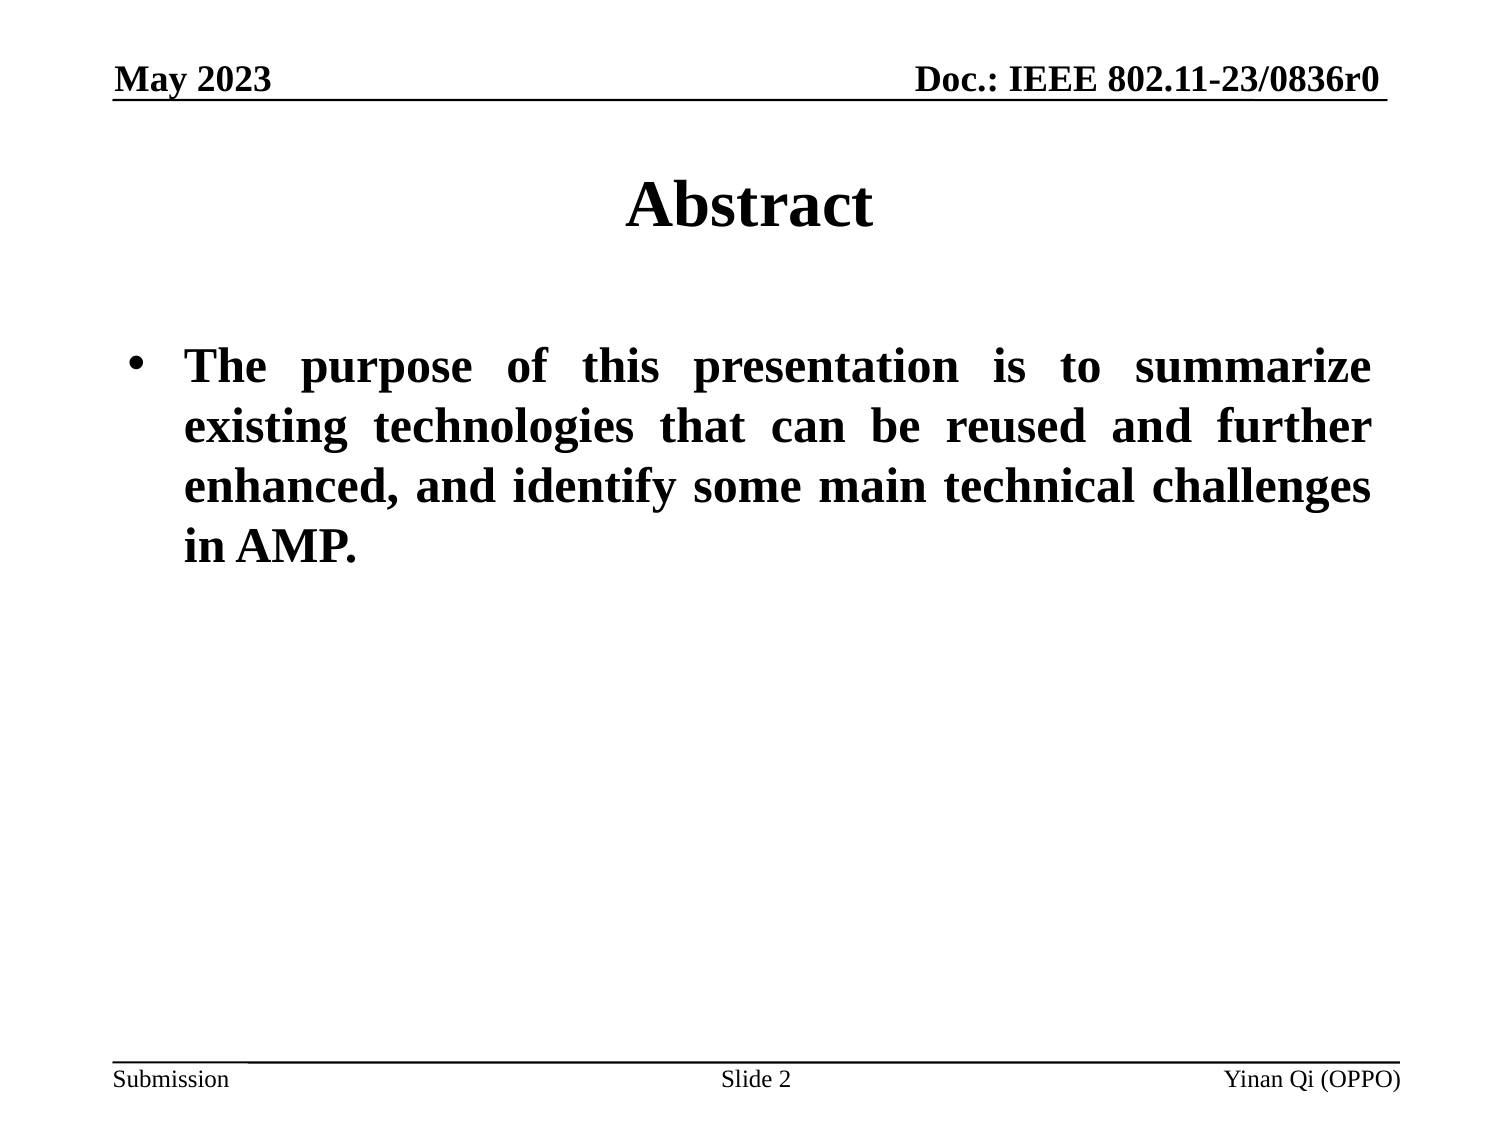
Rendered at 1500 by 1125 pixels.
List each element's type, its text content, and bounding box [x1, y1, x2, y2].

list The purpose of this presentation is to summarize existing technologies that can be reused and further enhanced, and identify some main technical challenges in AMP. [112, 324, 1388, 1001]
footer Yinan Qi (OPPO) [878, 1061, 1402, 1093]
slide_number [114, 54, 422, 100]
slide_number Slide 2 [712, 1061, 800, 1123]
text_box Doc.: IEEE 802.11-23/0836r0 [899, 46, 1413, 107]
title Abstract [112, 112, 1388, 288]
